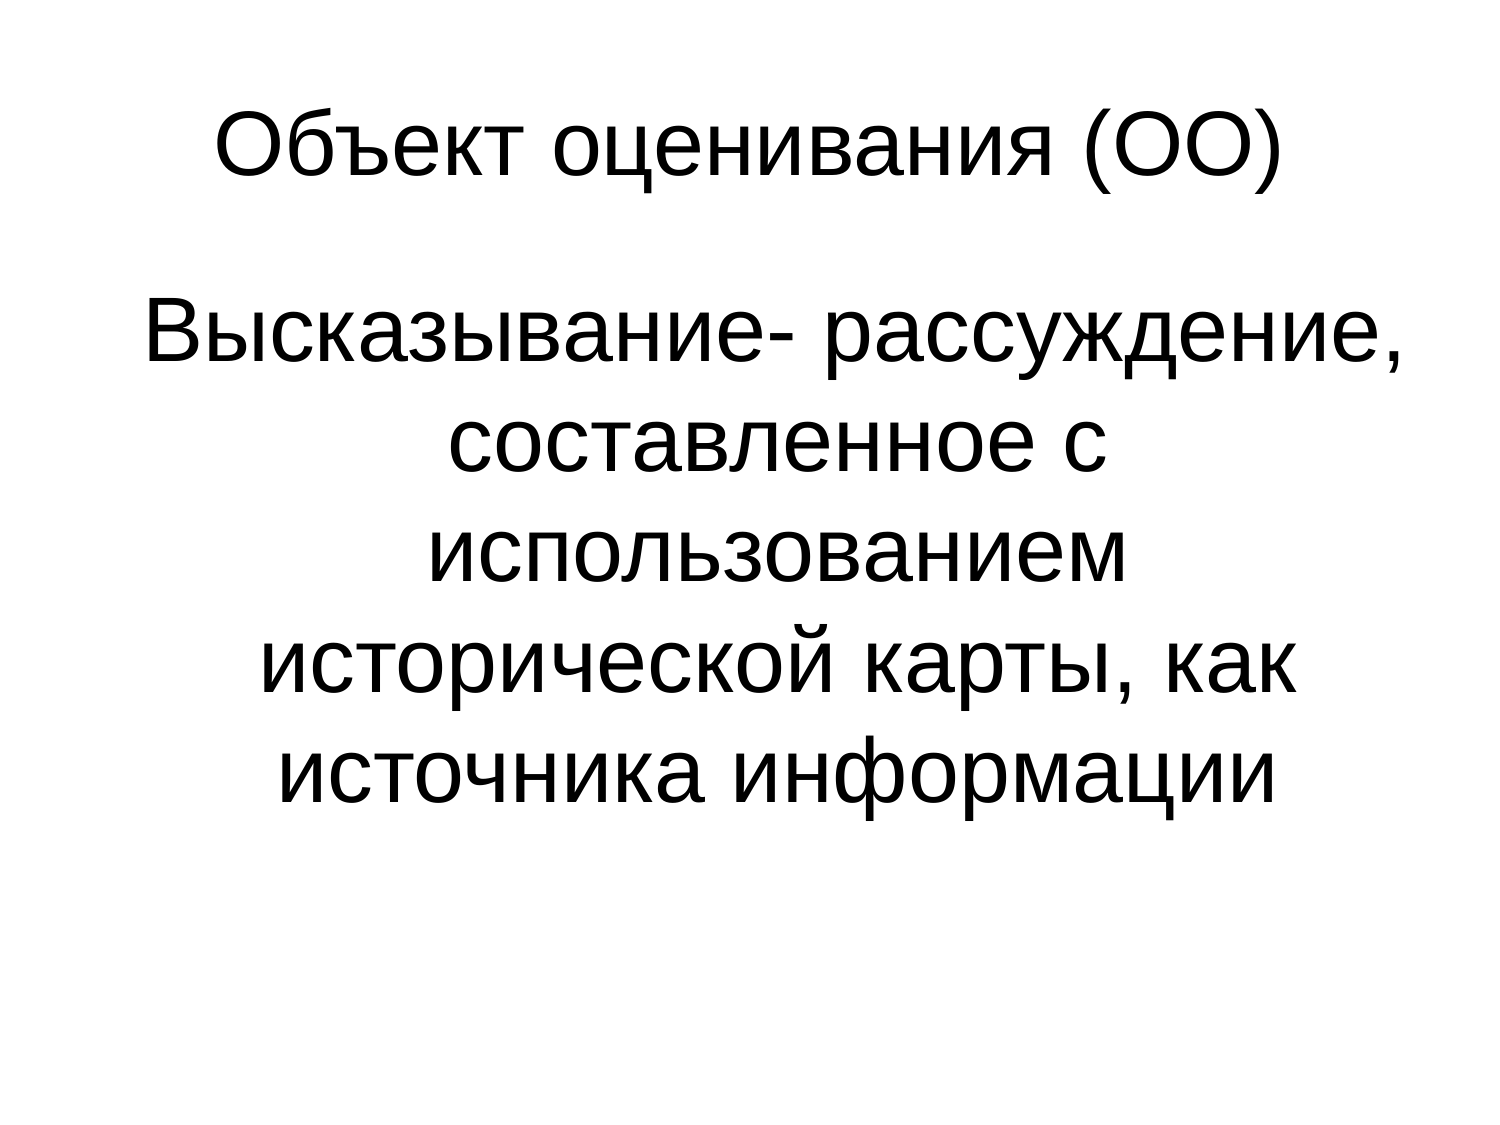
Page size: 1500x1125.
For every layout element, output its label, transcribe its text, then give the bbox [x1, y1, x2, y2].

title Объект оценивания (ОО) [75, 45, 1425, 233]
list Высказывание- рассуждение, составленное с использованием исторической карты, как источника информации [75, 262, 1425, 1005]
